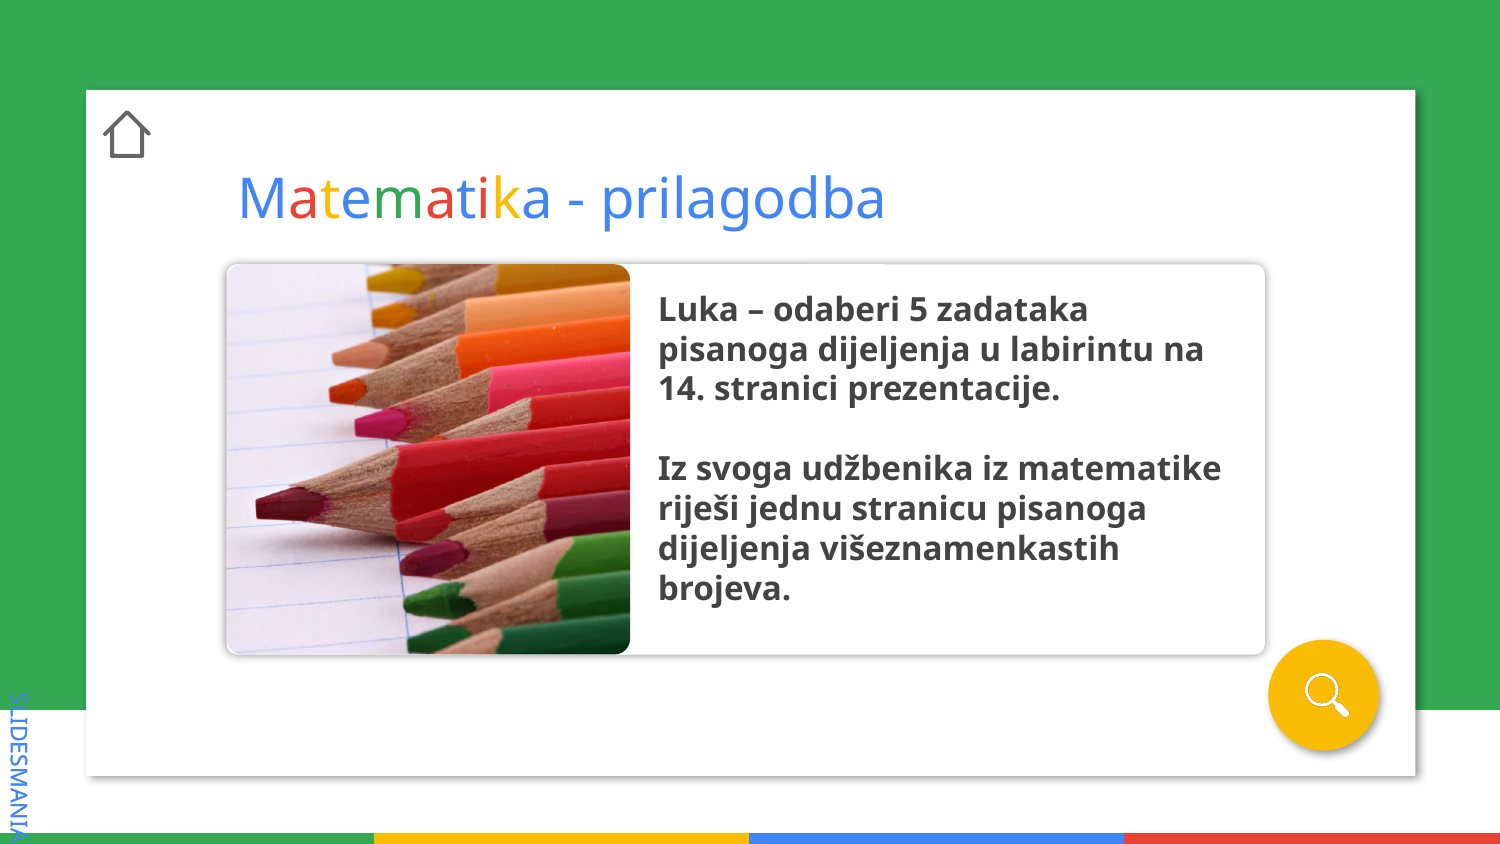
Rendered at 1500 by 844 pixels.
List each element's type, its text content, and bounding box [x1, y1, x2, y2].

picture [226, 263, 631, 655]
text_box [96, 108, 164, 166]
picture [1300, 668, 1354, 722]
text_box Matematika - prilagodba [226, 156, 958, 245]
text_box Luka – odaberi 5 zadataka pisanoga dijeljenja u labirintu na 14. stranici prezentacije. Iz svoga udžbenika iz matematike riješi jednu stranicu pisanoga dijeljenja višeznamenkastih brojeva. [646, 281, 1250, 733]
text_box [631, 264, 1265, 655]
